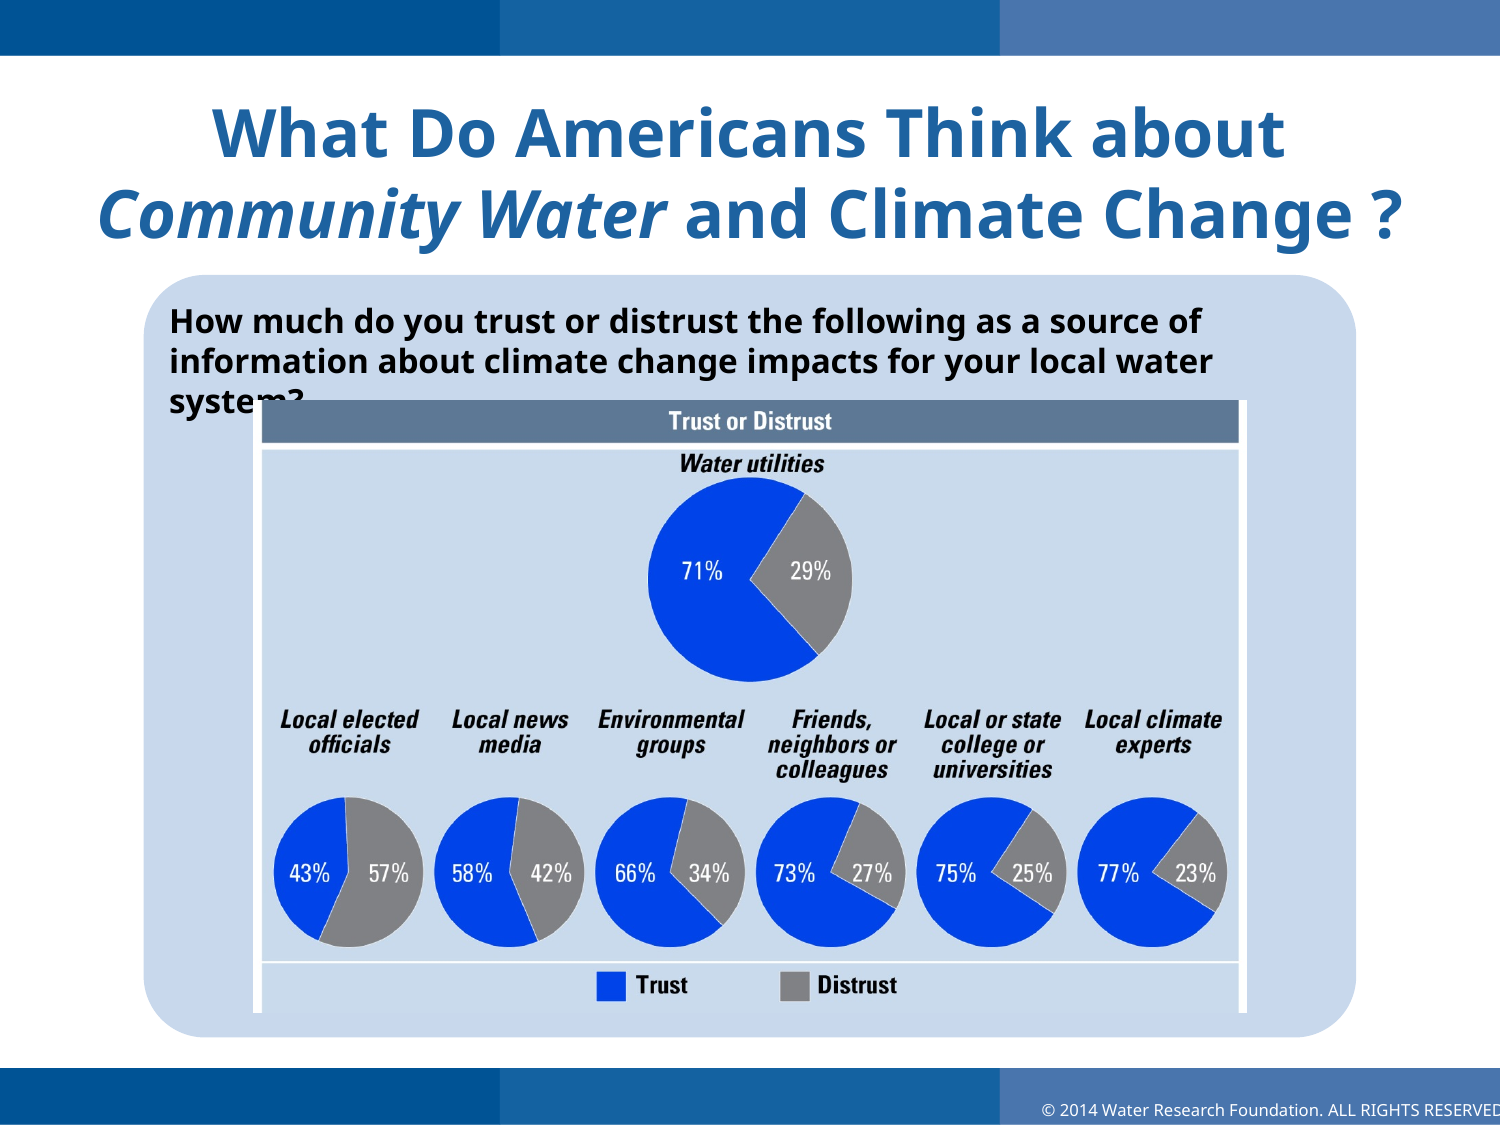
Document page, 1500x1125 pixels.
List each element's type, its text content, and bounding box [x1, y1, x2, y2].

picture [0, 0, 1500, 56]
picture [1494, 1105, 1500, 1115]
picture [0, 1068, 1500, 1125]
title What Do Americans Think about Community Water and Climate Change ? [75, 77, 1425, 266]
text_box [143, 274, 1357, 1038]
